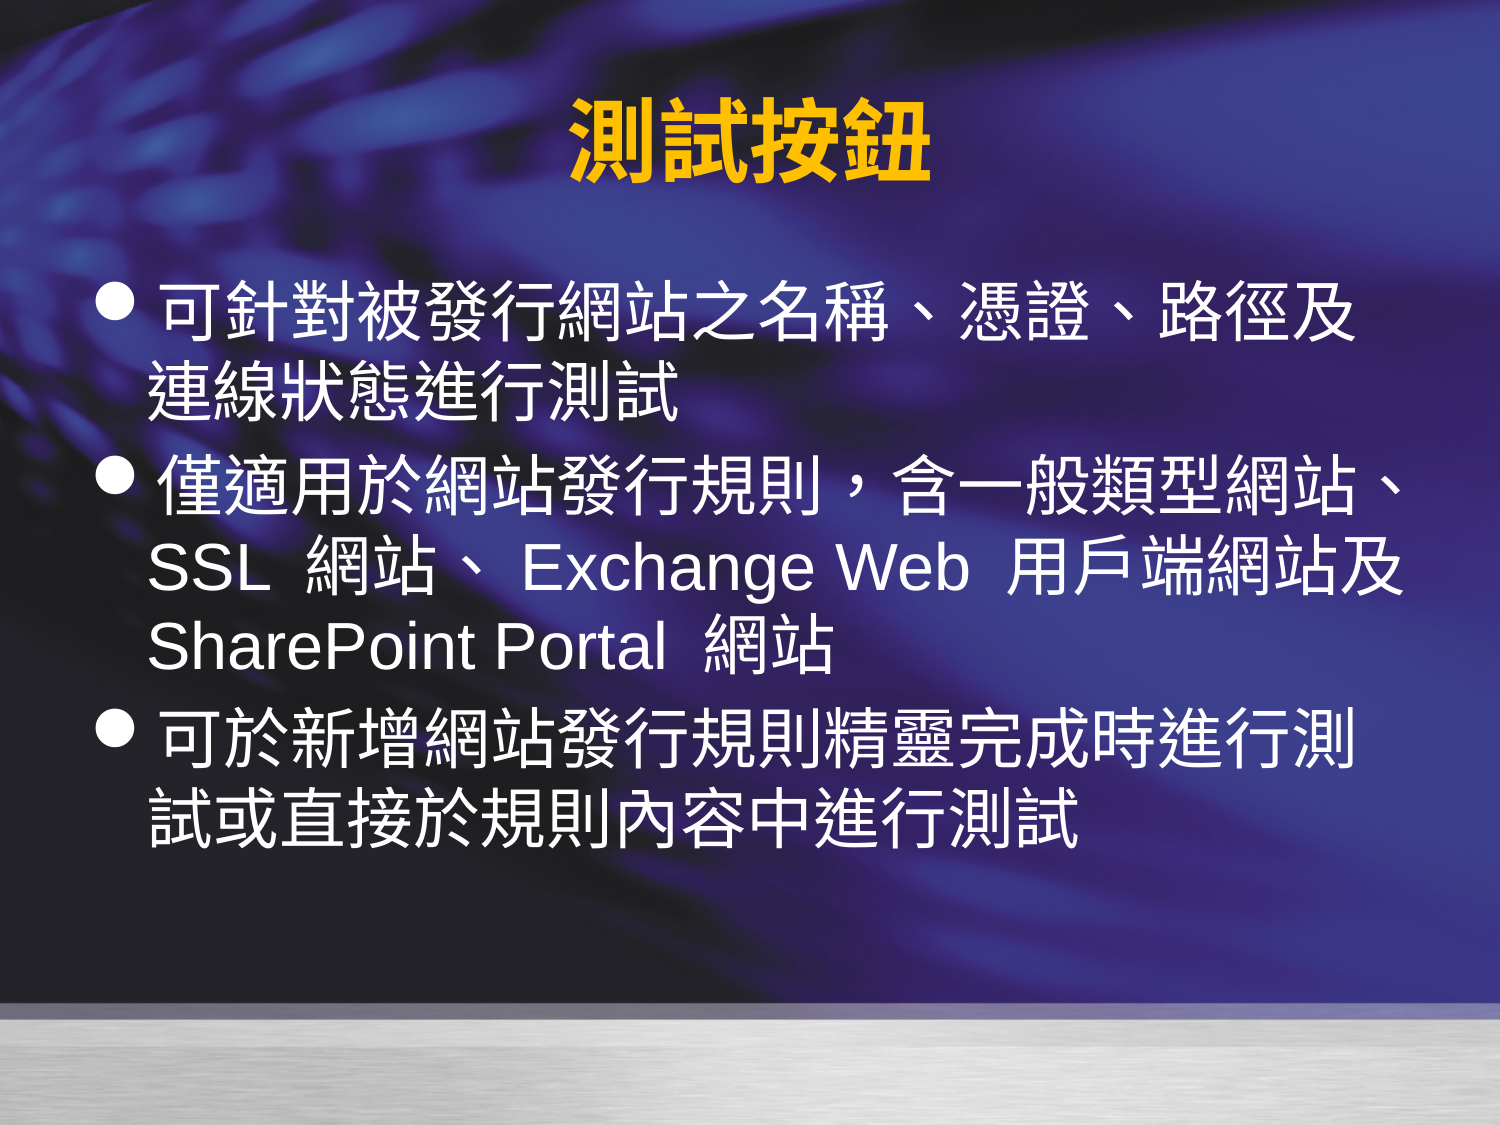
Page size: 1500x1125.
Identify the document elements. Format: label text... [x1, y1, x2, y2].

list 可針對被發行網站之名稱、憑證、路徑及連線狀態進行測試 僅適用於網站發行規則，含一般類型網站、SSL 網站、Exchange Web 用戶端網站及SharePoint Portal 網站 可於新增網站發行規則精靈完成時進行測試或直接於規則內容中進行測試 [75, 262, 1425, 1005]
picture [0, 0, 1500, 1125]
title 測試按鈕 [75, 45, 1425, 233]
